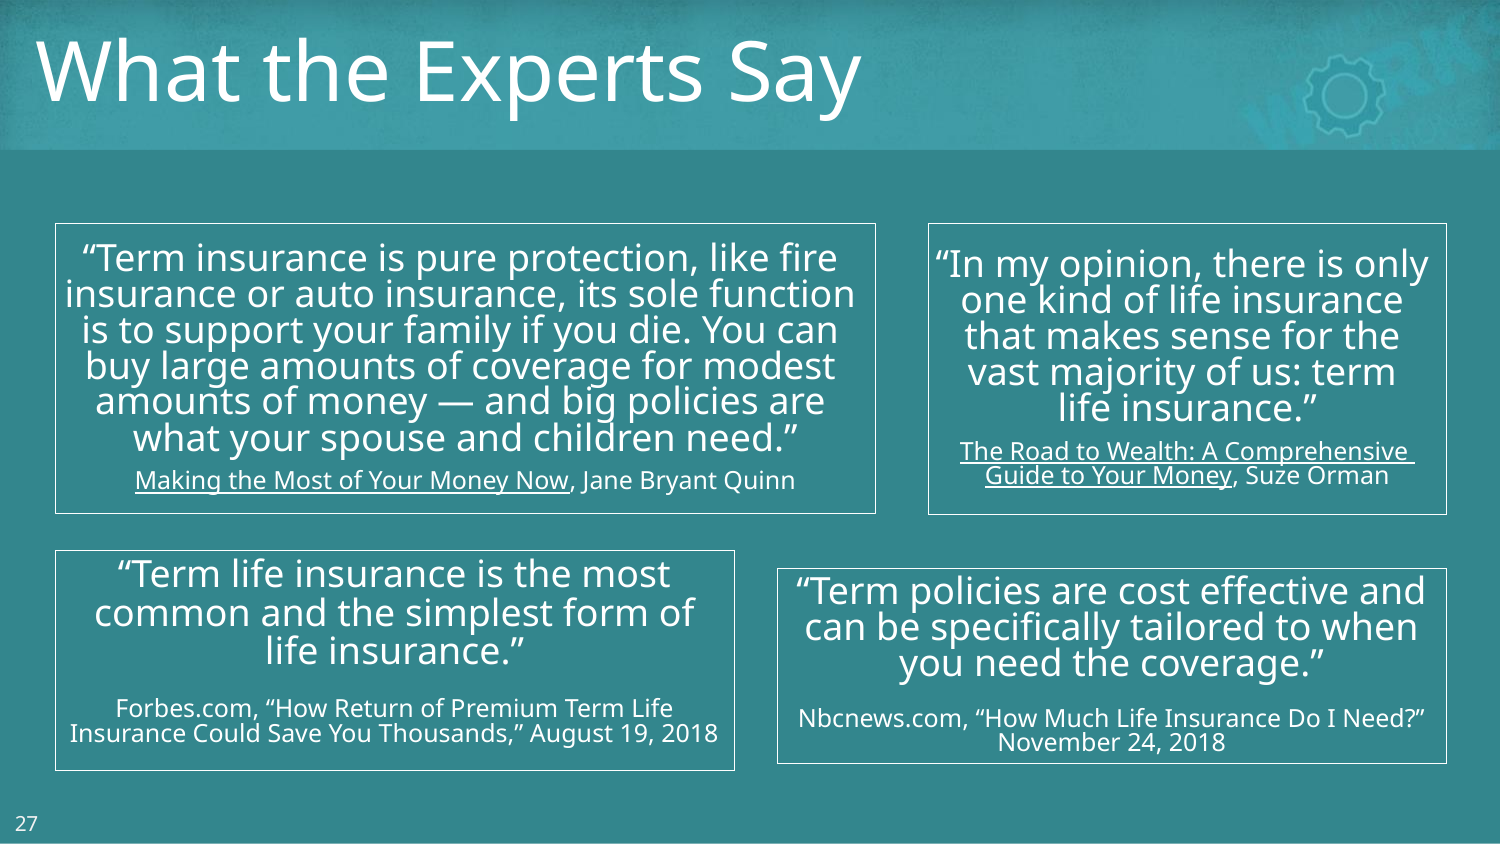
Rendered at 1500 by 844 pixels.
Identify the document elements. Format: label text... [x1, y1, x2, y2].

list “Term insurance is pure protection, like fire insurance or auto insurance, its sole function is to support your family if you die. You can buy large amounts of coverage for modest amounts of money — and big policies are what your spouse and children need.” Making the Most of Your Money Now, Jane Bryant Quinn [55, 223, 876, 514]
title What the Experts Say [20, 4, 1287, 147]
text_box [0, 148, 1500, 844]
text_box “Term policies are cost effective and can be specifically tailored to when you need the coverage.” Nbcnews.com, “How Much Life Insurance Do I Need?” November 24, 2018 [776, 568, 1447, 764]
text_box 27 [0, 806, 77, 844]
text_box “In my opinion, there is only one kind of life insurance that makes sense for the vast majority of us: term life insurance.” The Road to Wealth: A Comprehensive Guide to Your Money, Suze Orman [928, 223, 1447, 515]
picture [0, 0, 1500, 148]
text_box “Term life insurance is the most common and the simplest form of life insurance.” Forbes.com, “How Return of Premium Term Life Insurance Could Save You Thousands,” August 19, 2018 [55, 549, 735, 771]
